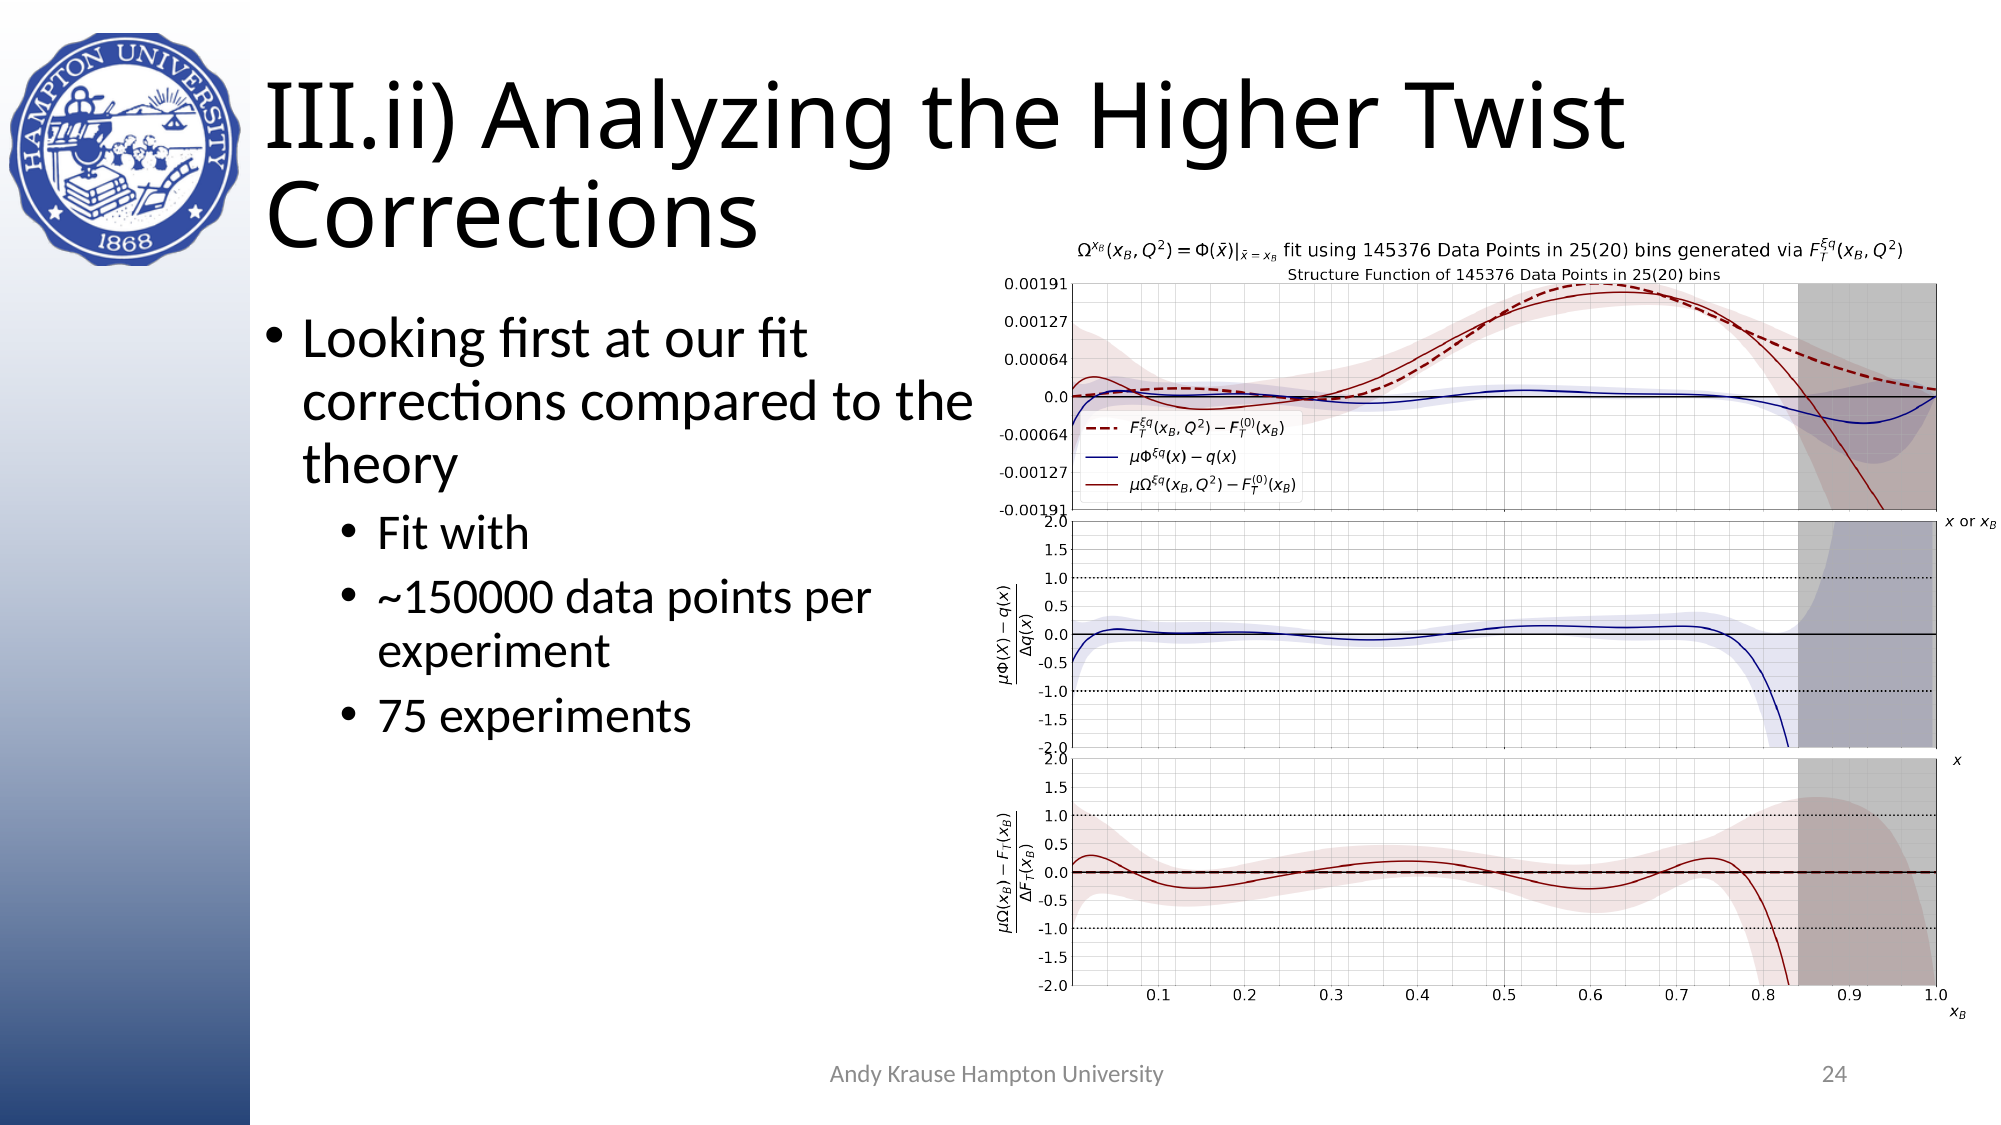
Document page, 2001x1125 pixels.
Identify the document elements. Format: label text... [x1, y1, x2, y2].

picture [992, 233, 2000, 1024]
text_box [0, 0, 250, 1125]
title III.ii) Analyzing the Higher Twist Corrections [250, 59, 1863, 278]
slide_number 24 [1412, 1042, 1863, 1103]
footer Andy Krause Hampton University [662, 1042, 1338, 1103]
